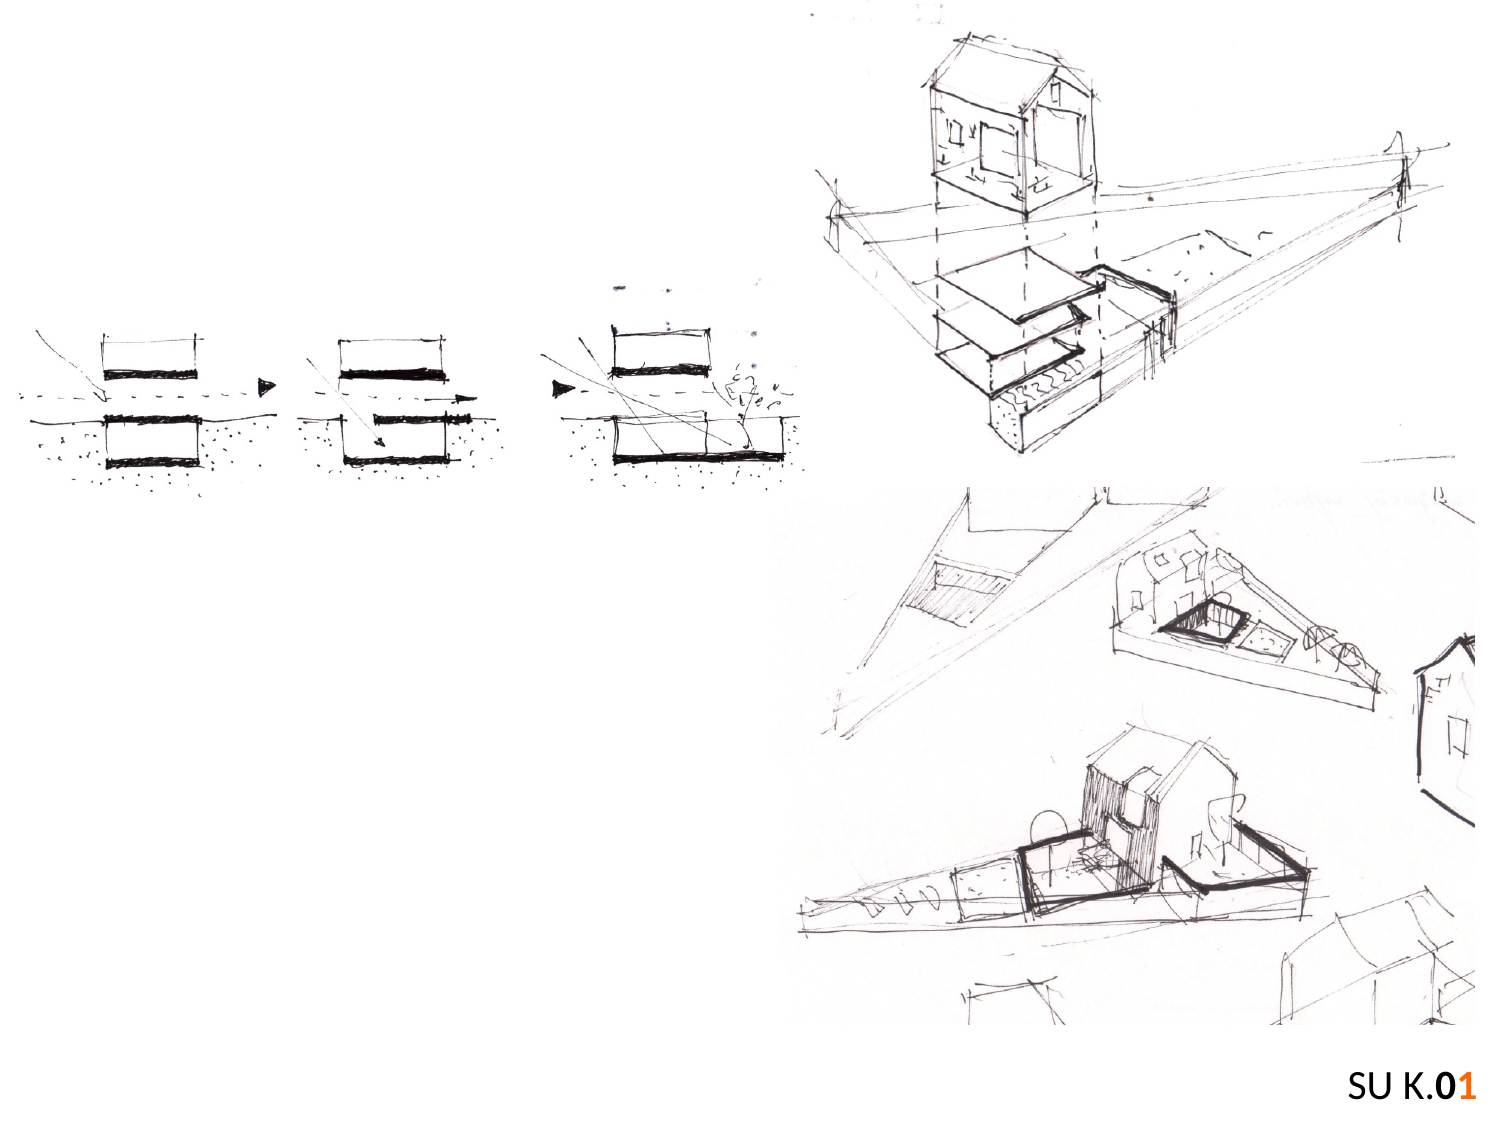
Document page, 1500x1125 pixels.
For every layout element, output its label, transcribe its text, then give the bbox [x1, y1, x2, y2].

picture [12, 0, 1476, 1026]
text_box SU K.01 [1250, 1050, 1500, 1115]
